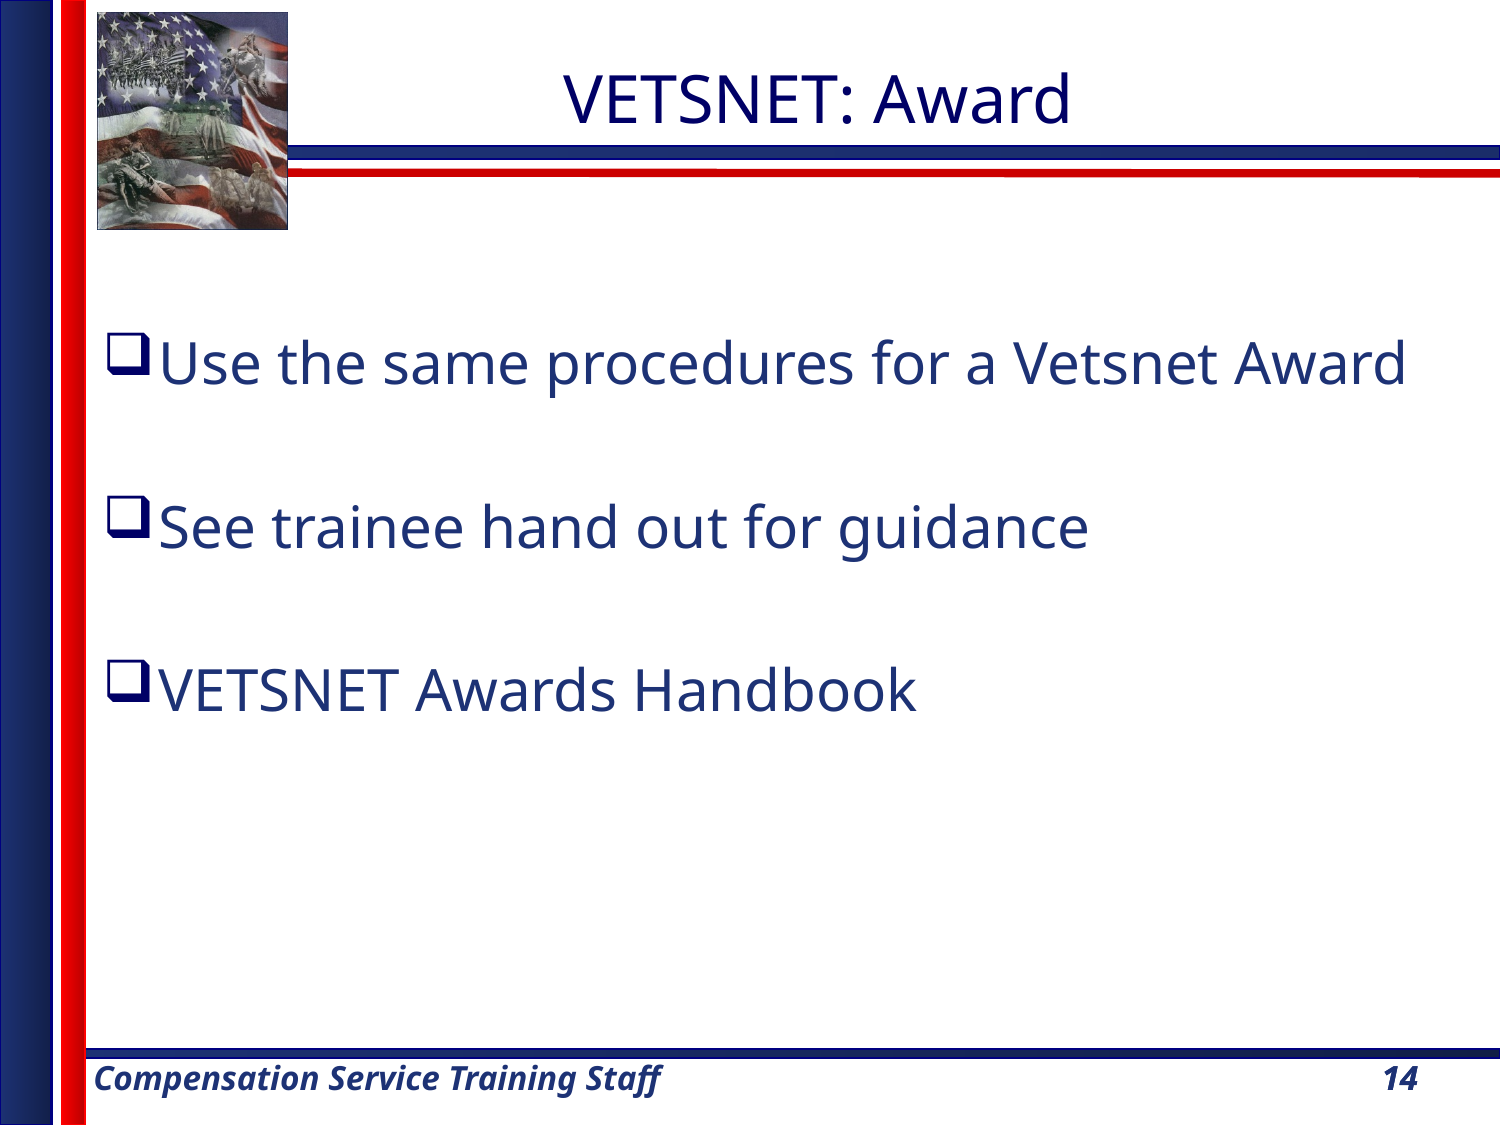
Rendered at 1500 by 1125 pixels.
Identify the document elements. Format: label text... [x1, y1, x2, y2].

list Use the same procedures for a Vetsnet Award See trainee hand out for guidance VETSNET Awards Handbook [87, 237, 1475, 1038]
picture [97, 12, 288, 230]
text_box 14 [1299, 1042, 1500, 1118]
title VETSNET: Award [287, 0, 1351, 146]
